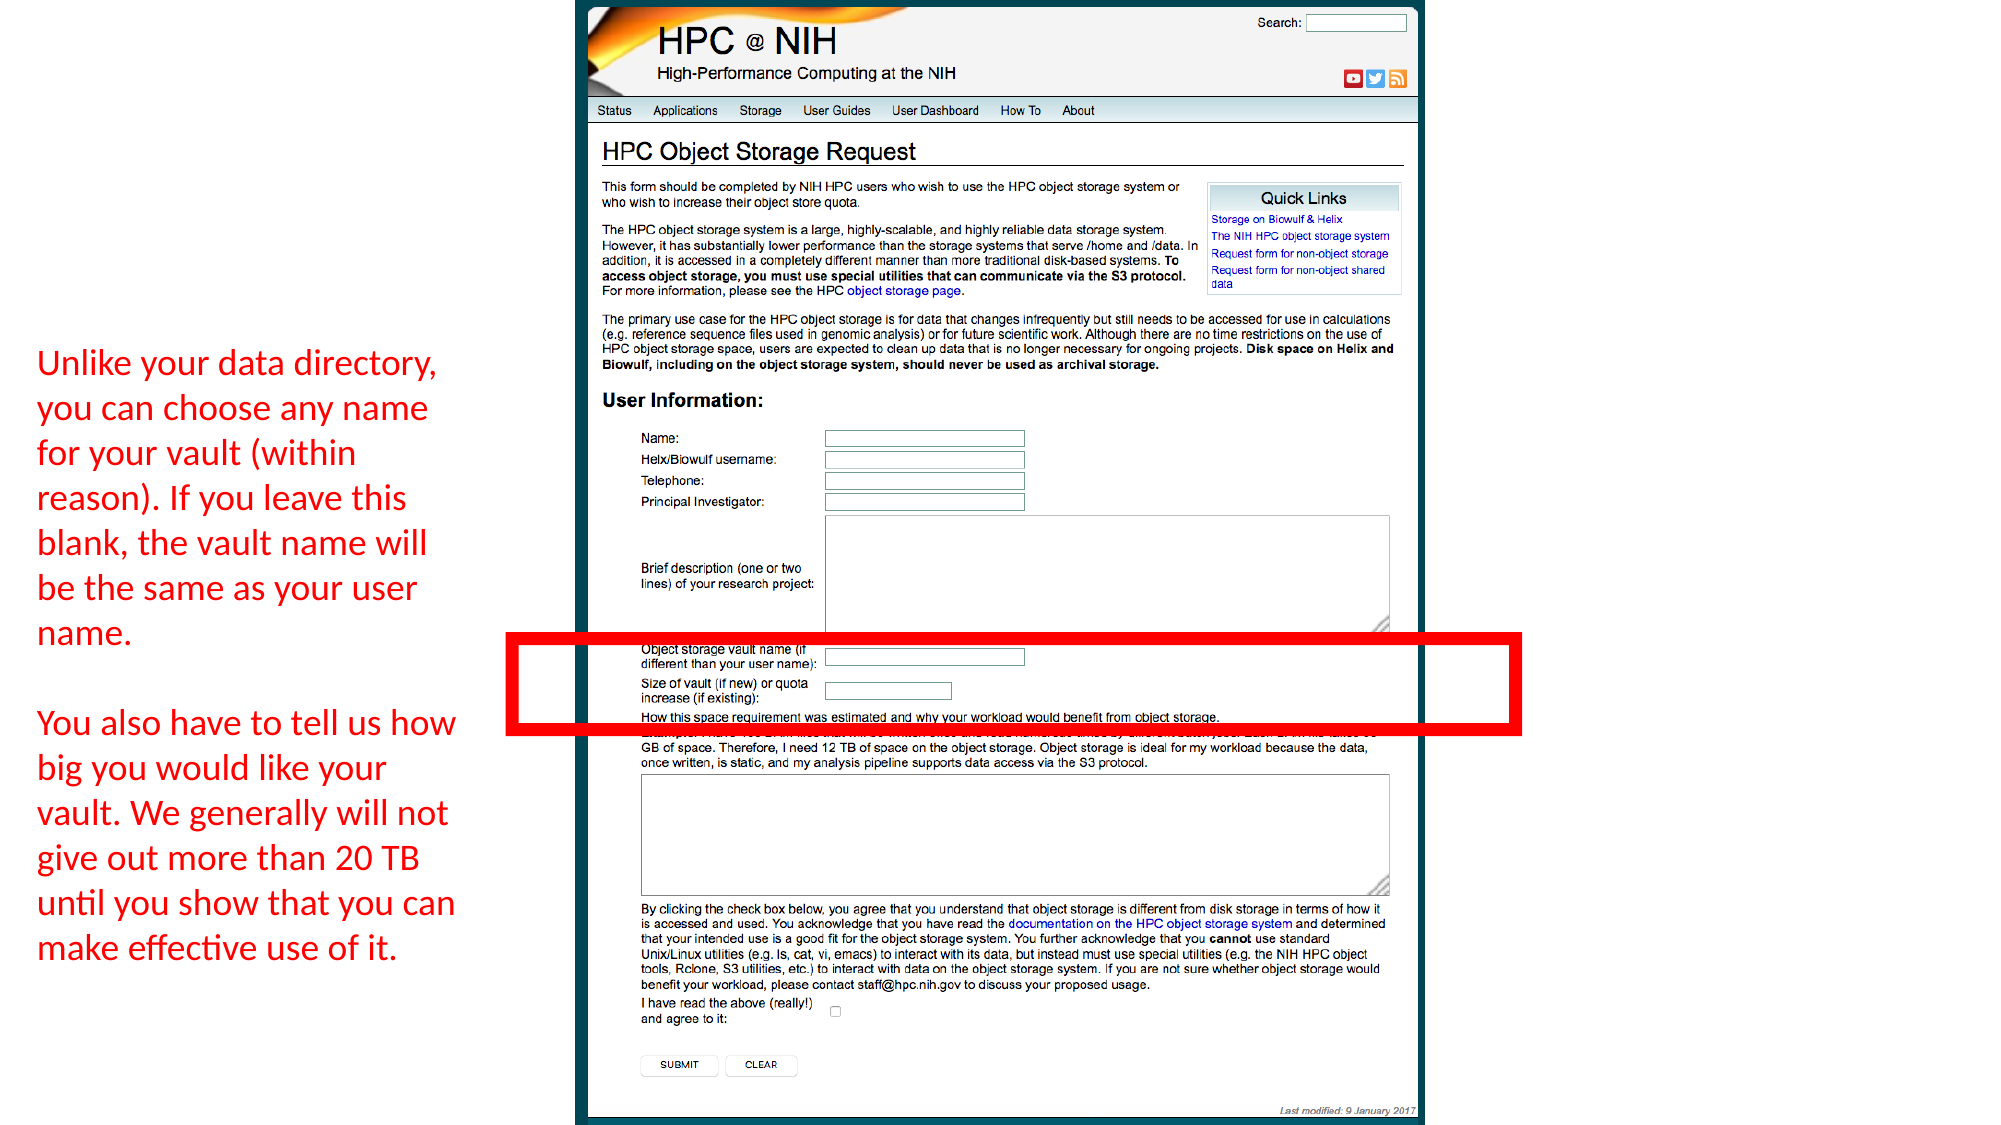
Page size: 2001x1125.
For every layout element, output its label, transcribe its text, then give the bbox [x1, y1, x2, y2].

text_box [504, 631, 575, 737]
text_box [1425, 631, 1523, 737]
text_box Unlike your data directory, you can choose any name for your vault (within reason). If you leave this blank, the vault name will be the same as your user name. You also have to tell us how big you would like your vault. We generally will not give out more than 20 TB until you show that you can make effective use of it. [22, 330, 484, 976]
picture [575, 0, 1425, 1125]
